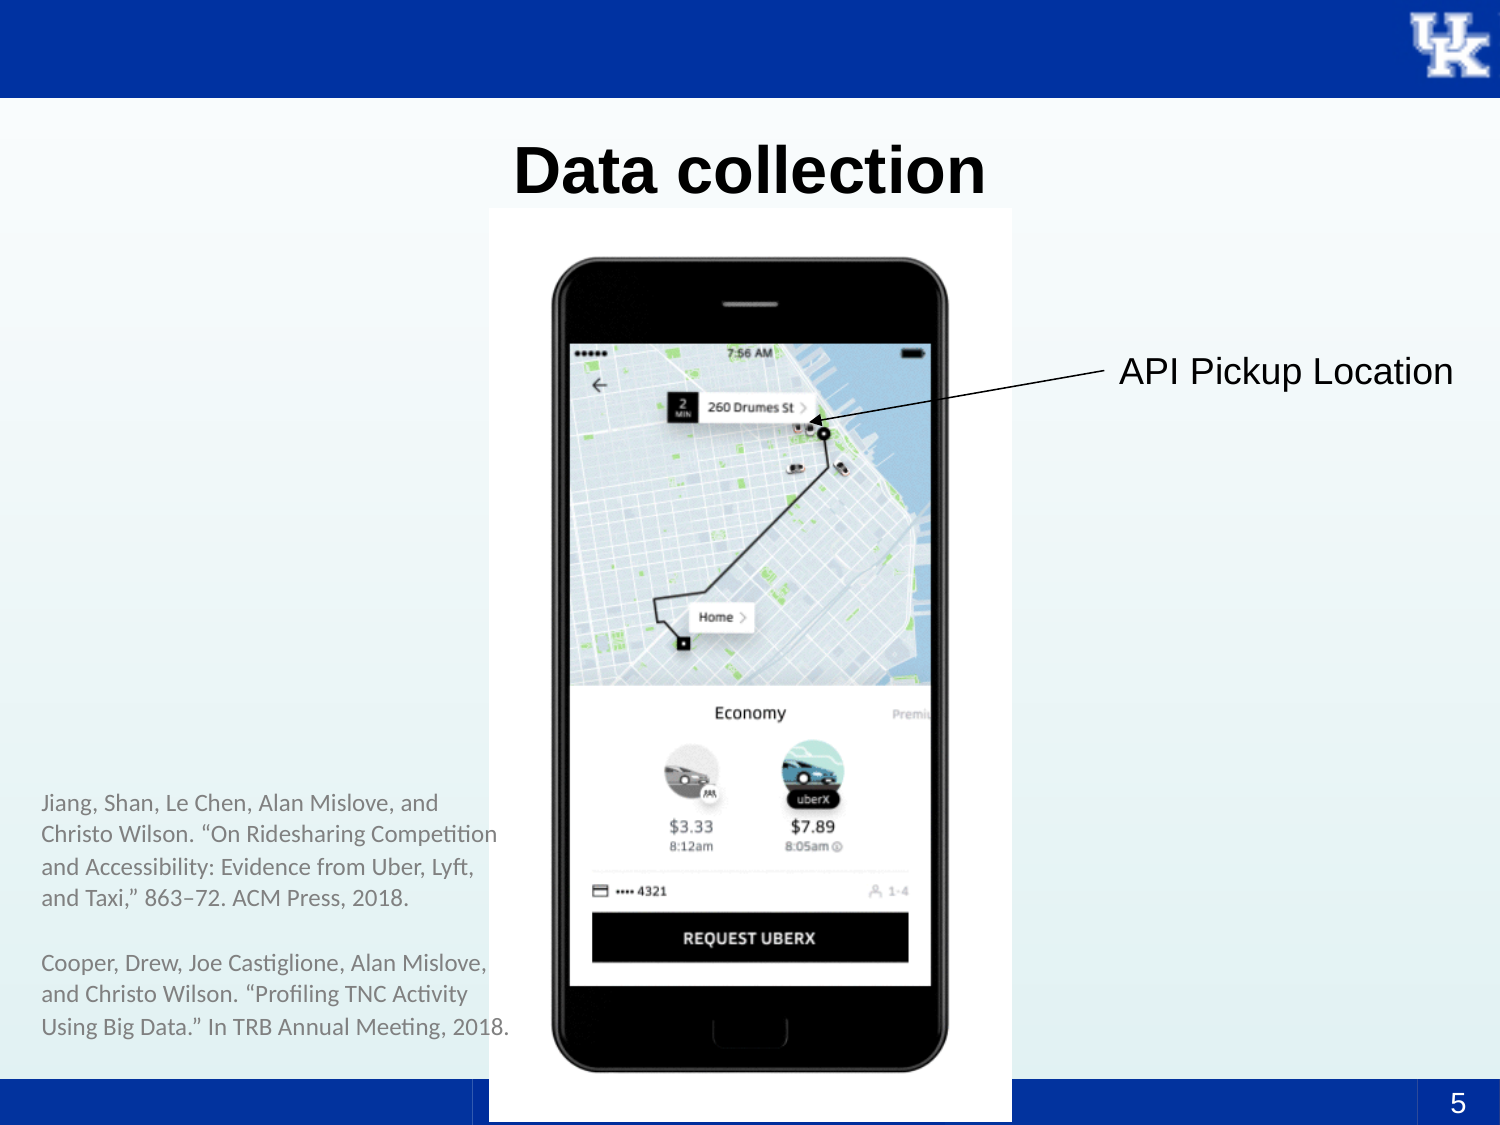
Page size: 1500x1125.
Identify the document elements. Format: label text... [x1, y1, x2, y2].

slide_number 5 [1417, 1079, 1500, 1125]
picture [0, 0, 1500, 98]
text_box Jiang, Shan, Le Chen, Alan Mislove, and Christo Wilson. “On Ridesharing Competition and Accessibility: Evidence from Uber, Lyft, and Taxi,” 863–72. ACM Press, 2018. Cooper, Drew, Joe Castiglione, Alan Mislove, and Christo Wilson. “Profiling TNC Activity Using Big Data.” In TRB Annual Meeting, 2018. [26, 776, 484, 1048]
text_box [808, 370, 1105, 423]
text_box API Pickup Location [1104, 340, 1491, 400]
picture [489, 207, 1012, 1122]
title Data collection [53, 119, 1448, 209]
